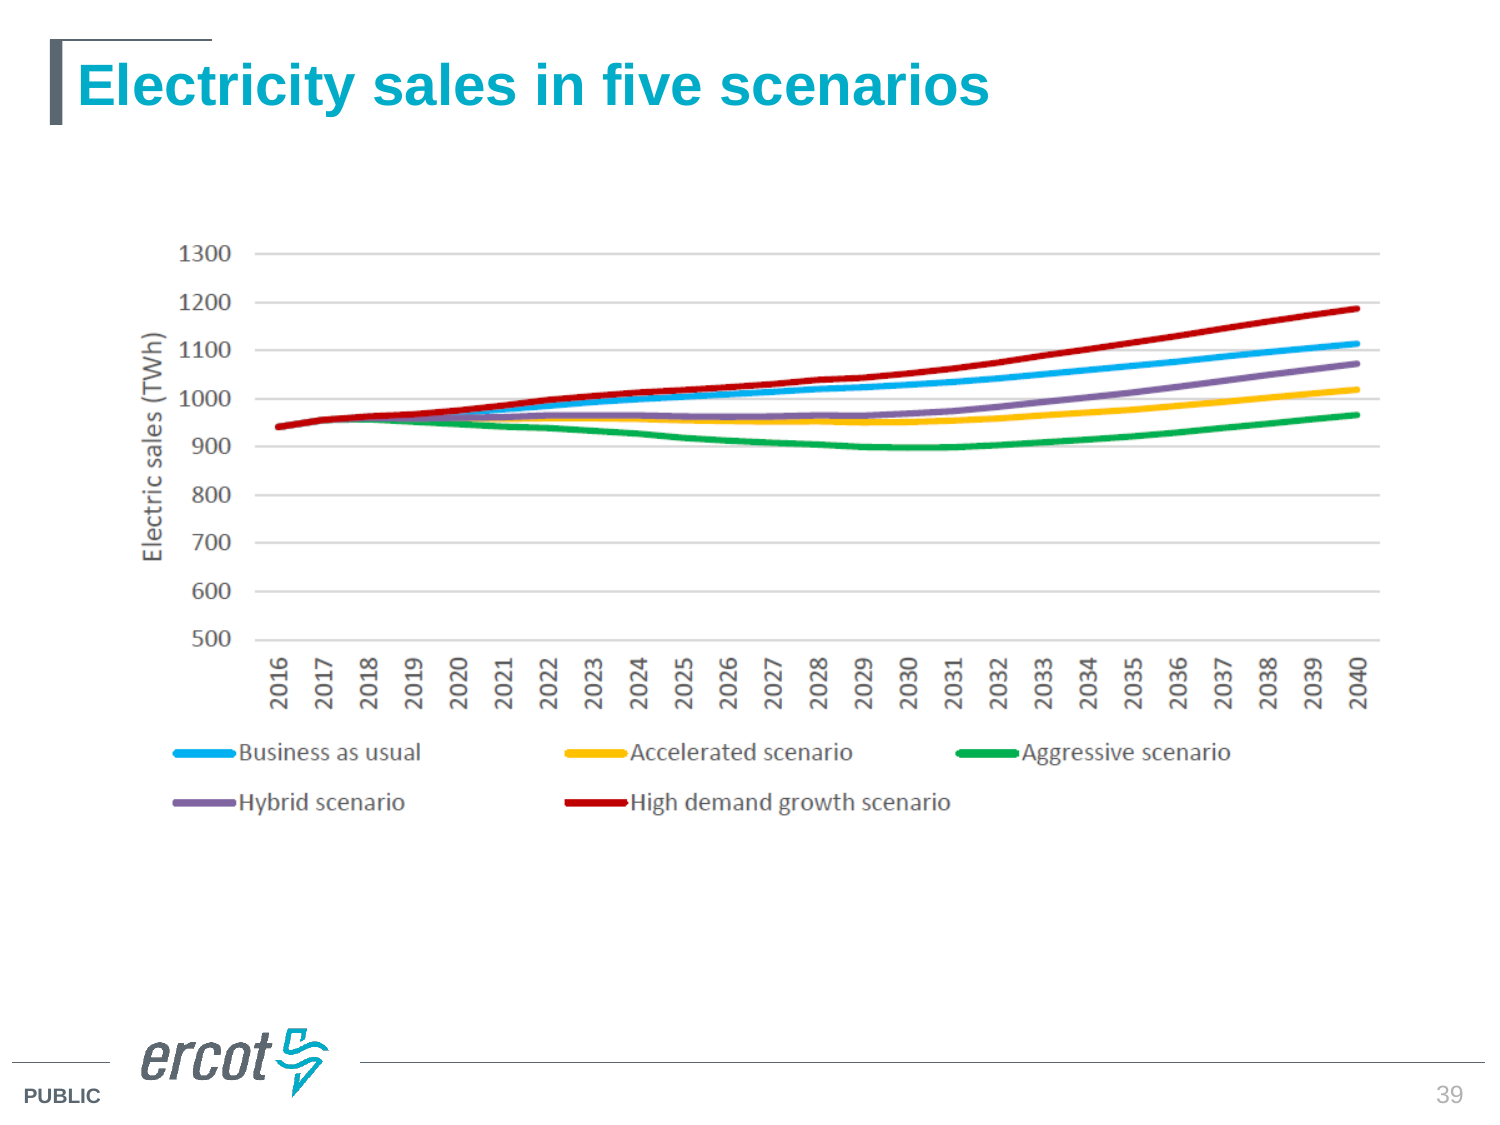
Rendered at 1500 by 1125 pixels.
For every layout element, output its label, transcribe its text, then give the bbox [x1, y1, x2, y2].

picture [137, 1024, 332, 1100]
slide_number 39 [1412, 1076, 1488, 1112]
picture [99, 199, 1451, 843]
title Electricity sales in five scenarios [62, 39, 1450, 228]
